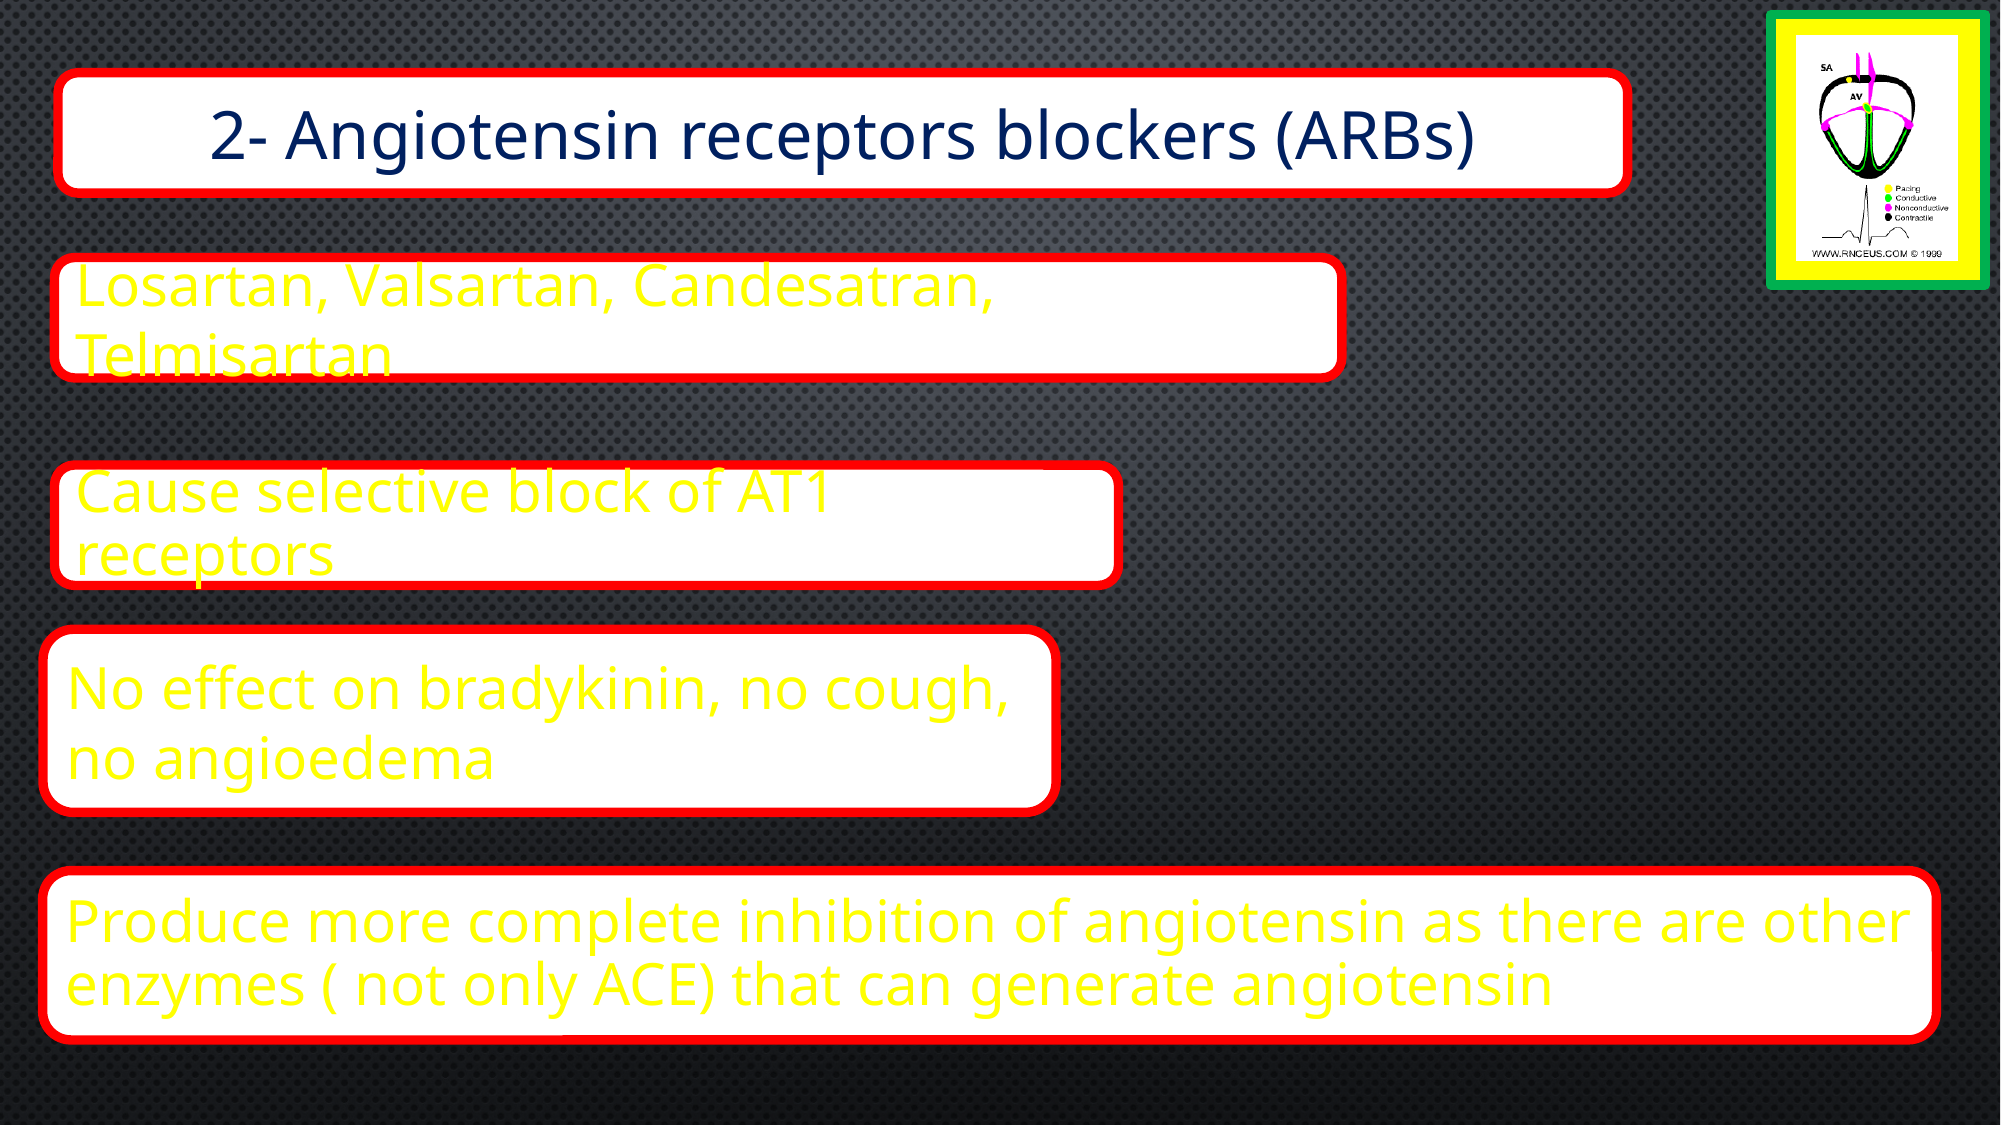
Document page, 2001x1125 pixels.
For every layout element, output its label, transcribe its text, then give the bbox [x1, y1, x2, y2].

text_box Losartan, Valsartan, Candesatran, Telmisartan [52, 255, 1344, 380]
text_box Produce more complete inhibition of angiotensin as there are other enzymes ( not only ACE) that can generate angiotensin [41, 869, 1939, 1042]
text_box No effect on bradykinin, no cough, no angioedema [41, 627, 1058, 814]
picture [1795, 35, 1959, 261]
text_box 2- Angiotensin receptors blockers (ARBs) [56, 71, 1630, 195]
text_box Cause selective block of AT1 receptors [52, 463, 1121, 588]
text_box [1770, 13, 1987, 287]
